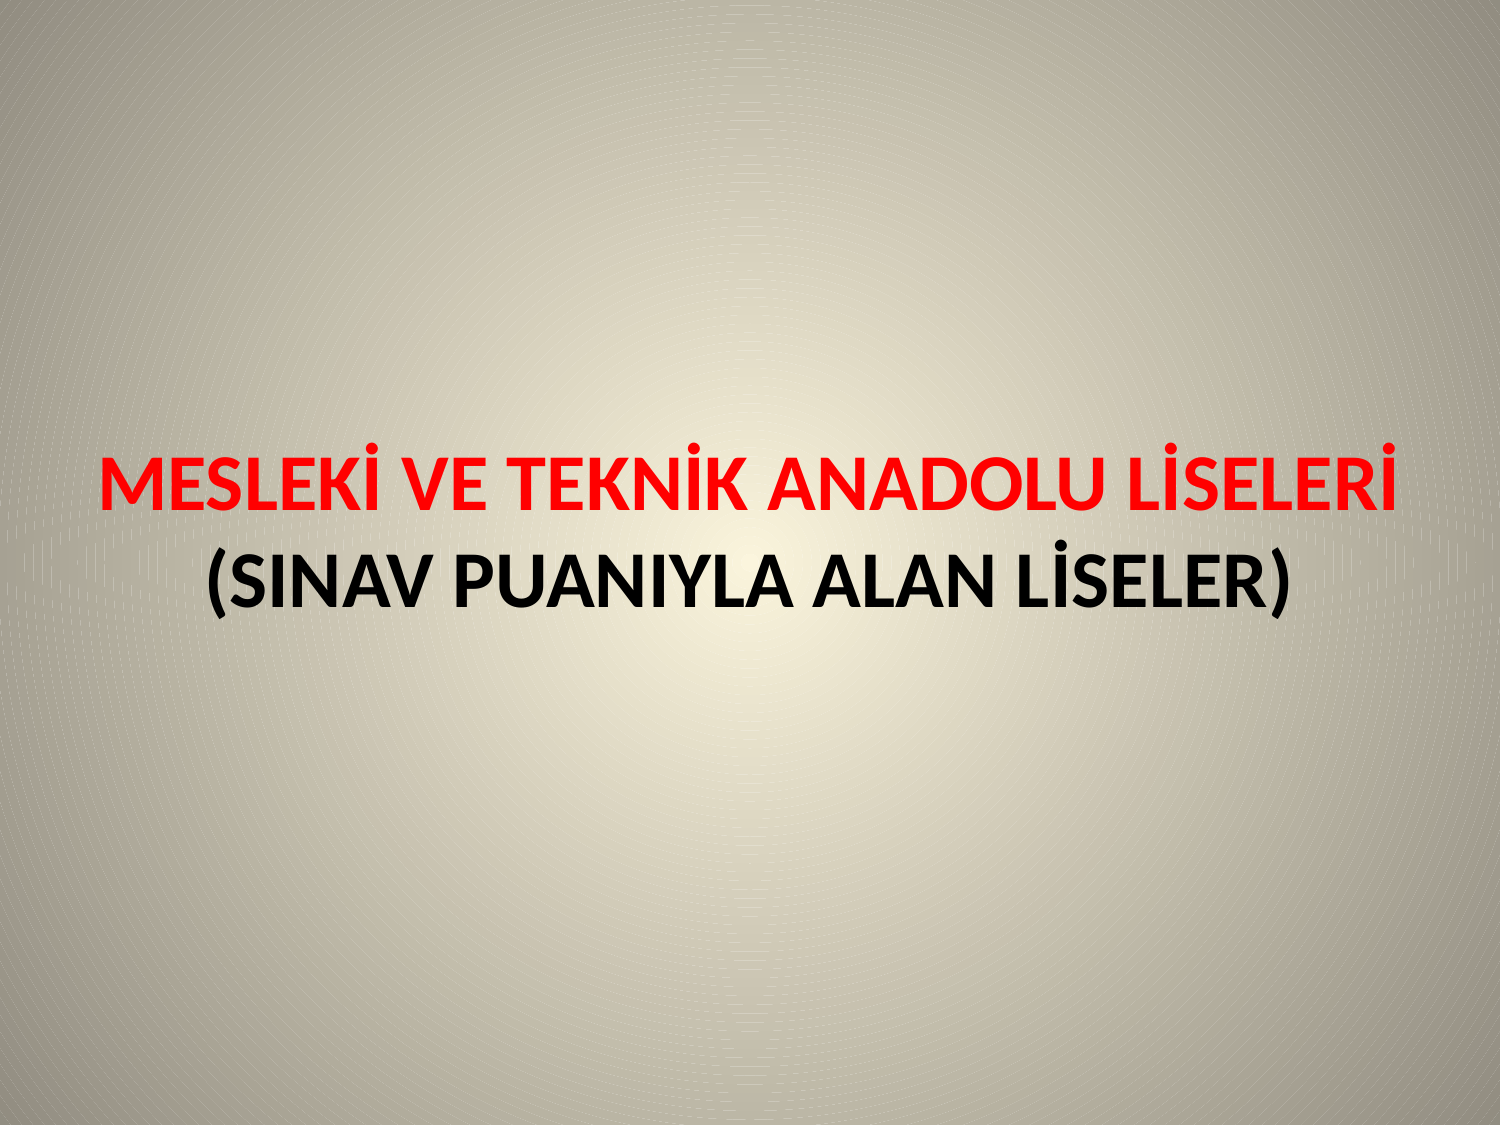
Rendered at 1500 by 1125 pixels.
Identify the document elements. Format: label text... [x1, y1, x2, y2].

title MESLEKİ VE TEKNİK ANADOLU LİSELERİ (SINAV PUANIYLA ALAN LİSELER) [75, 373, 1425, 680]
